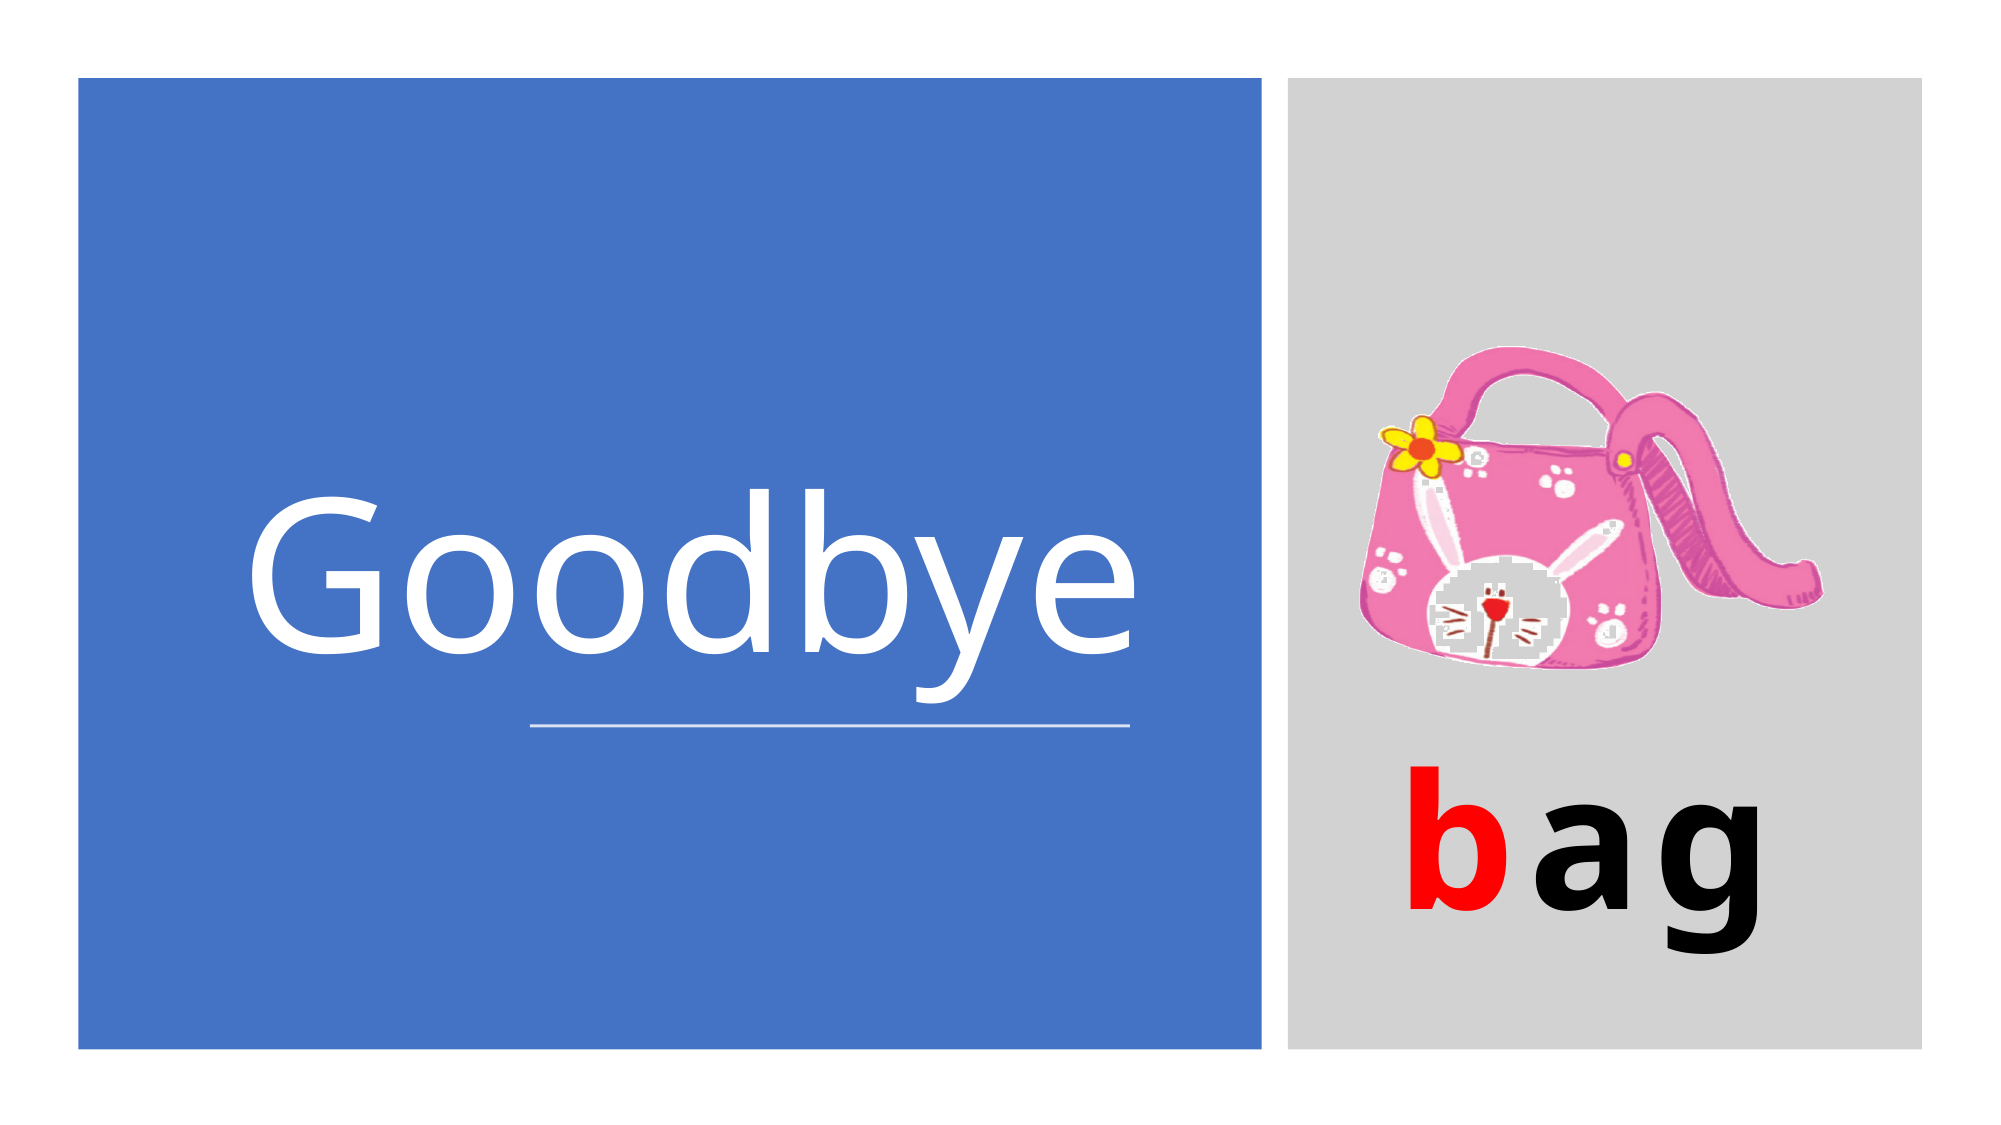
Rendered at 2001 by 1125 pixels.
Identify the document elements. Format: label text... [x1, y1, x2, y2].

text_box [1287, 77, 1923, 1050]
picture [1335, 323, 1834, 691]
text_box bag [1382, 714, 1788, 955]
title Goodbye [183, 208, 1161, 707]
text_box [78, 78, 1262, 1050]
